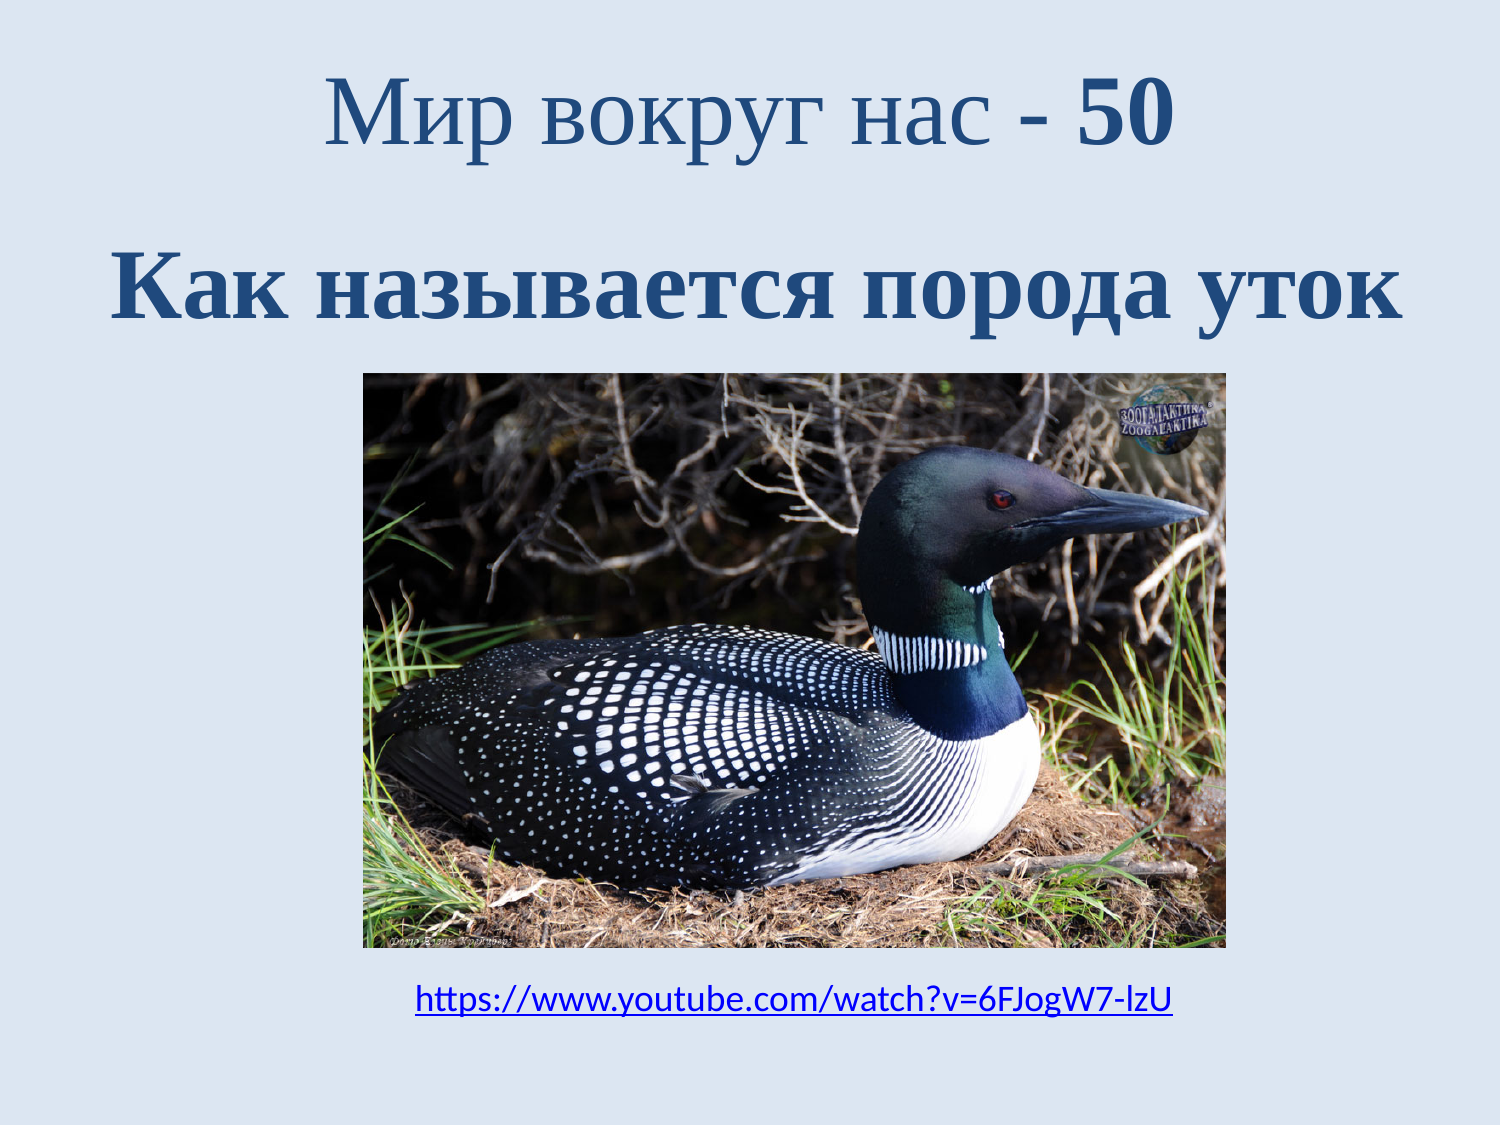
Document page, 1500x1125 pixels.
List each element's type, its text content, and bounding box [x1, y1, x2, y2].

list Как называется порода уток [82, 210, 1432, 954]
text_box https://www.youtube.com/watch?v=6FJogW7-lzU [400, 966, 1189, 1117]
title Мир вокруг нас - 50 [75, 45, 1425, 164]
picture [362, 373, 1226, 948]
